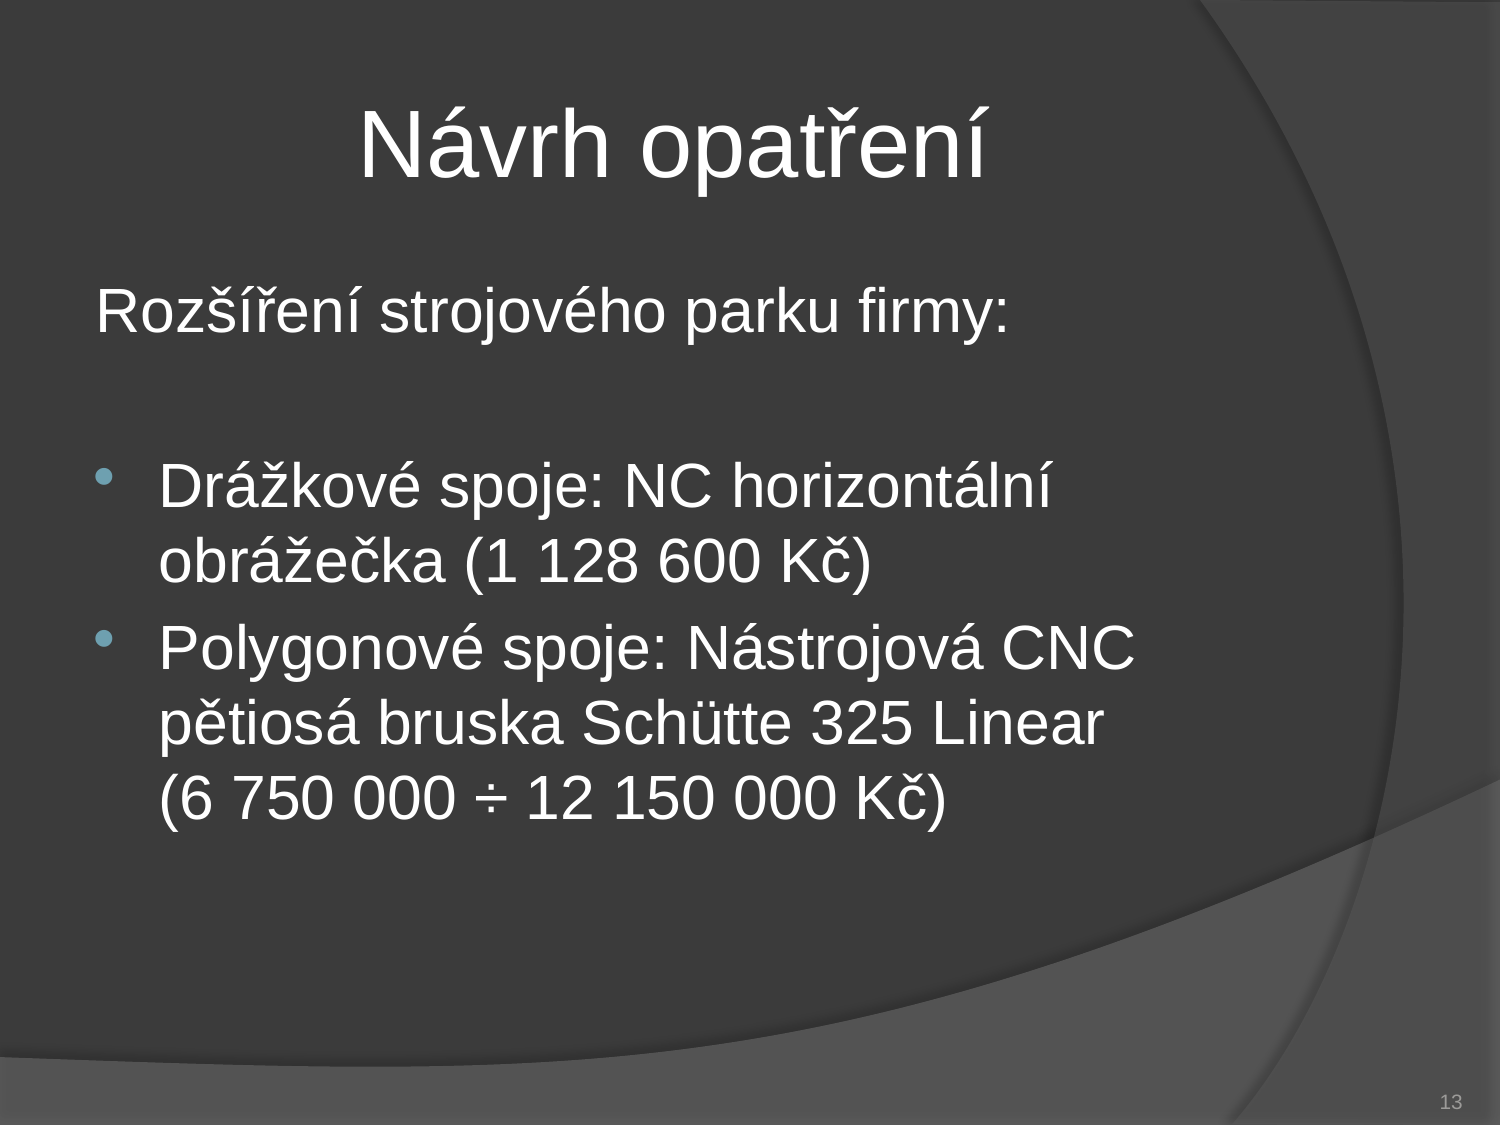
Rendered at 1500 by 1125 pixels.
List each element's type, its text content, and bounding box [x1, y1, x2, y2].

list Rozšíření strojového parku firmy: Drážkové spoje: NC horizontální obrážečka (1 128 600 Kč) Polygonové spoje: Nástrojová CNC pětiosá bruska Schütte 325 Linear (6 750 000 ÷ 12 150 000 Kč) [75, 262, 1300, 1005]
title Návrh opatření [75, 45, 1300, 233]
slide_number 13 [1337, 1053, 1463, 1114]
